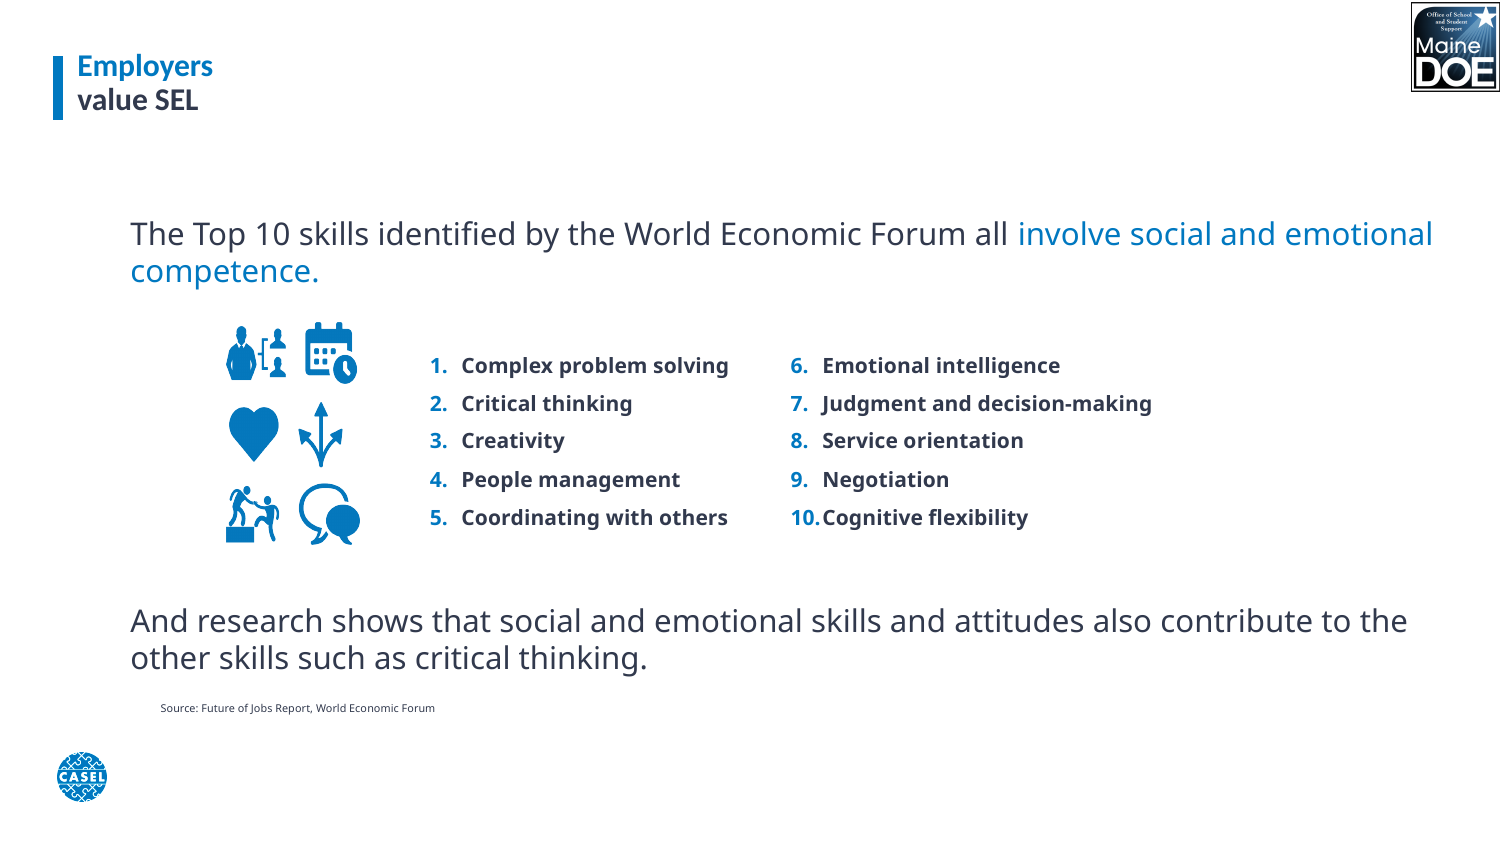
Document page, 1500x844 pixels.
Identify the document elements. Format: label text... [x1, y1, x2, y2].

title Employers value SEL [71, 46, 519, 121]
picture [57, 752, 107, 802]
text_box Complex problem solving Critical thinking Creativity People management Coordinating with others [424, 336, 785, 745]
text_box The Top 10 skills identified by the World Economic Forum all involve social and emotional competence. And research shows that social and emotional skills and attitudes also contribute to the other skills such as critical thinking. Source: Future of Jobs Report, World Economic Forum [124, 211, 1446, 774]
picture [1411, 1, 1500, 92]
text_box Emotional intelligence Judgment and decision-making Service orientation Negotiation Cognitive flexibility [785, 336, 1334, 745]
picture [226, 321, 360, 546]
